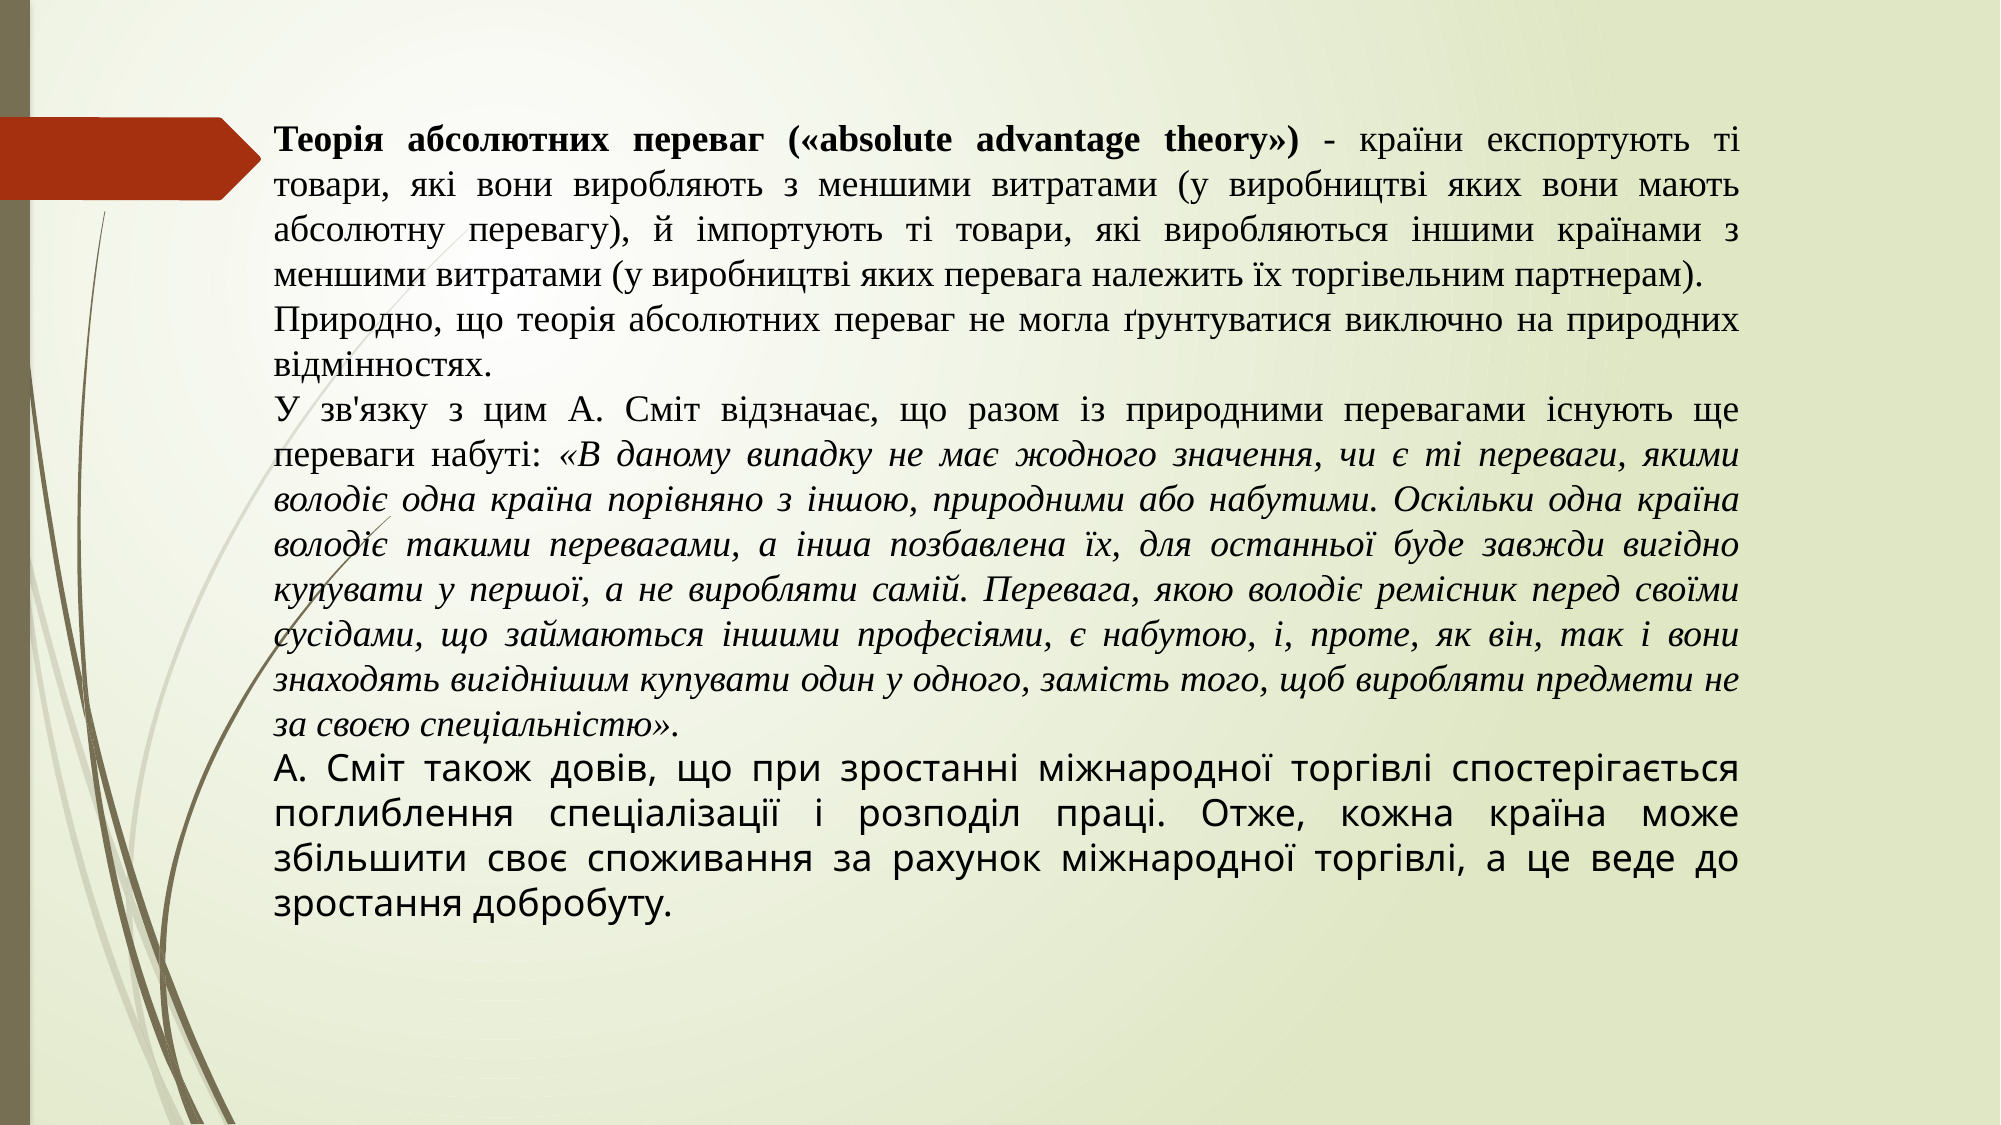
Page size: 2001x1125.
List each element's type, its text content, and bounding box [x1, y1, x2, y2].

text_box Теорія абсолютних переваг («absolute advantage theory») - країни експортують ті товари, які вони виробляють з меншими витратами (у виробництві яких вони мають абсолютну перевагу), й імпортують ті товари, які виробляються іншими країнами з меншими витратами (у виробництві яких перевага належить їх торгівельним партнерам). Природно, що теорія абсолютних переваг не могла ґрунтуватися виключно на природних відмінностях. У зв'язку з цим А. Сміт відзначає, що разом із природними перевагами існують ще переваги набуті: «В даному випадку не має жодного значення, чи є ті переваги, якими володіє одна країна порівняно з іншою, природними або набутими. Оскільки одна країна володіє такими перевагами, а інша позбавлена їх, для останньої буде завжди вигідно купувати у першої, а не виробляти самій. Перевага, якою володіє ремісник перед своїми сусідами, що займаються іншими професіями, є набутою, і, проте, як він, так і вони знаходять вигіднішим купувати один у одного, замість того, щоб виробляти предмети не за своєю спеціальністю». А. Сміт також довів, що при зростанні міжнародної торгівлі спостерігається поглиблення спеціалізації і розподіл праці. Отже, кожна країна може збільшити своє споживання за рахунок міжнародної торгівлі, а це веде до зростання добробуту. [258, 106, 1756, 932]
